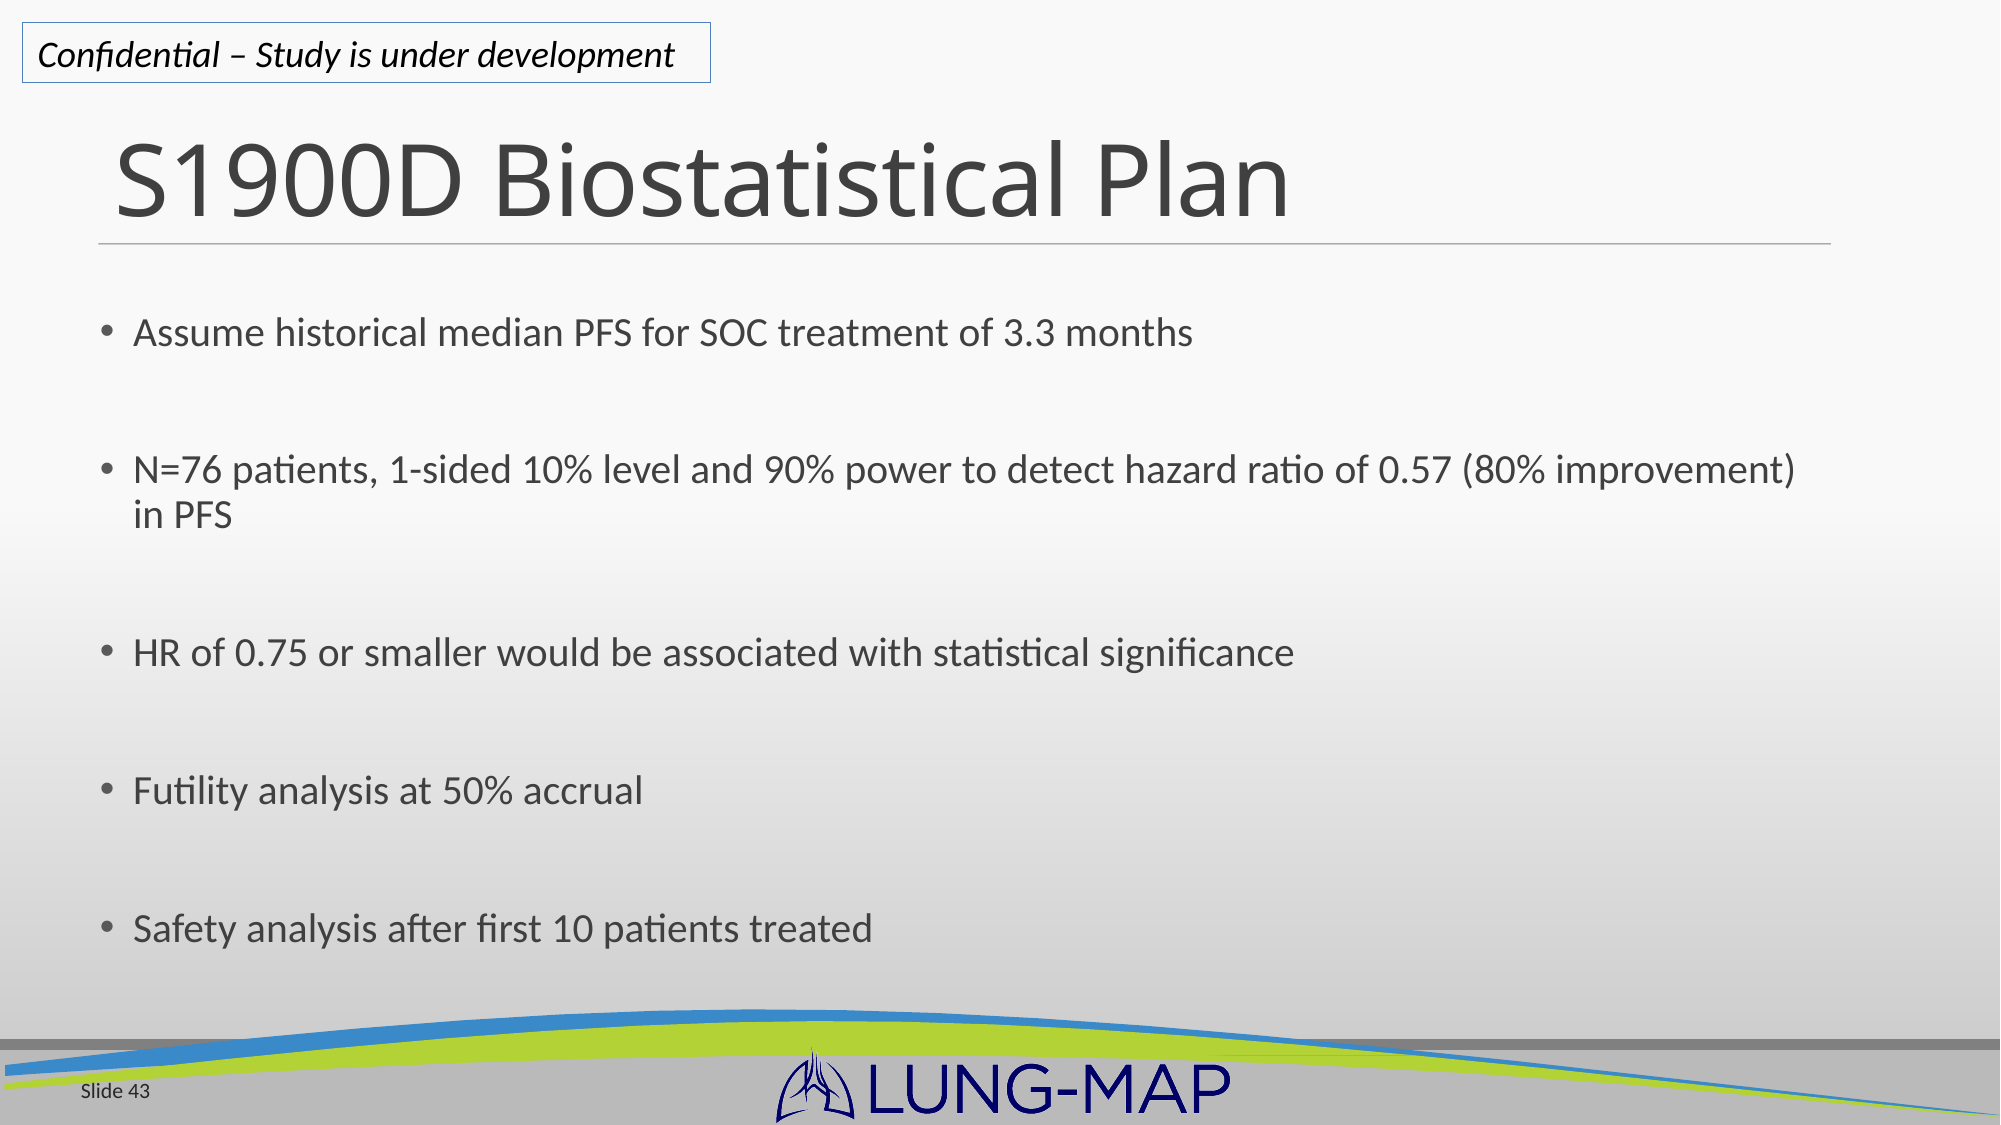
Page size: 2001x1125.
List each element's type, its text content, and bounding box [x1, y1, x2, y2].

picture [578, 1041, 1422, 1125]
slide_number Slide 43 [9, 1059, 166, 1120]
title S1900D Biostatistical Plan [99, 5, 1830, 245]
text_box Confidential – Study is under development [22, 22, 711, 83]
list Assume historical median PFS for SOC treatment of 3.3 months N=76 patients, 1-sided 10% level and 90% power to detect hazard ratio of 0.57 (80% improvement) in PFS HR of 0.75 or smaller would be associated with statistical significance Futility analysis at 50% accrual Safety analysis after first 10 patients treated [99, 302, 1830, 963]
